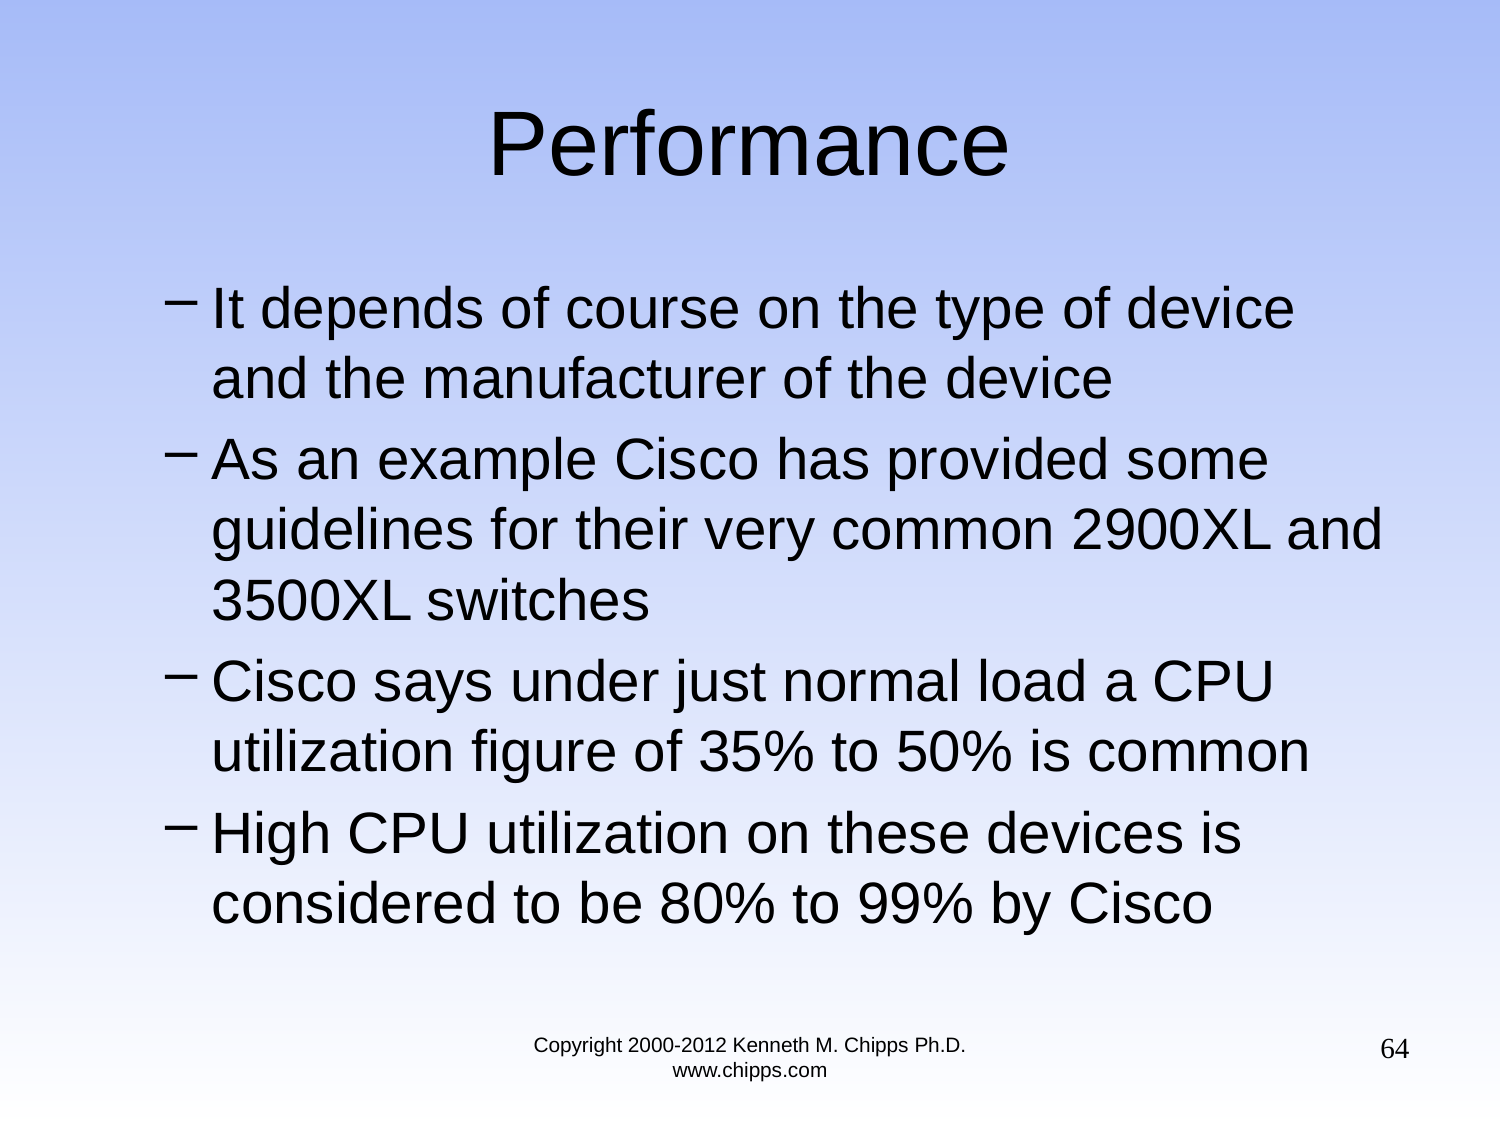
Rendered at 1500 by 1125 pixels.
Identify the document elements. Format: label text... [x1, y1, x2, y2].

title Performance [75, 45, 1425, 233]
footer Copyright 2000-2012 Kenneth M. Chipps Ph.D. www.chipps.com [449, 1024, 1051, 1103]
list It depends of course on the type of device and the manufacturer of the device As an example Cisco has provided some guidelines for their very common 2900XL and 3500XL switches Cisco says under just normal load a CPU utilization figure of 35% to 50% is common High CPU utilization on these devices is considered to be 80% to 99% by Cisco [75, 262, 1425, 1005]
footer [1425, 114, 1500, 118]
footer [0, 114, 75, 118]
slide_number 64 [1074, 1021, 1426, 1101]
